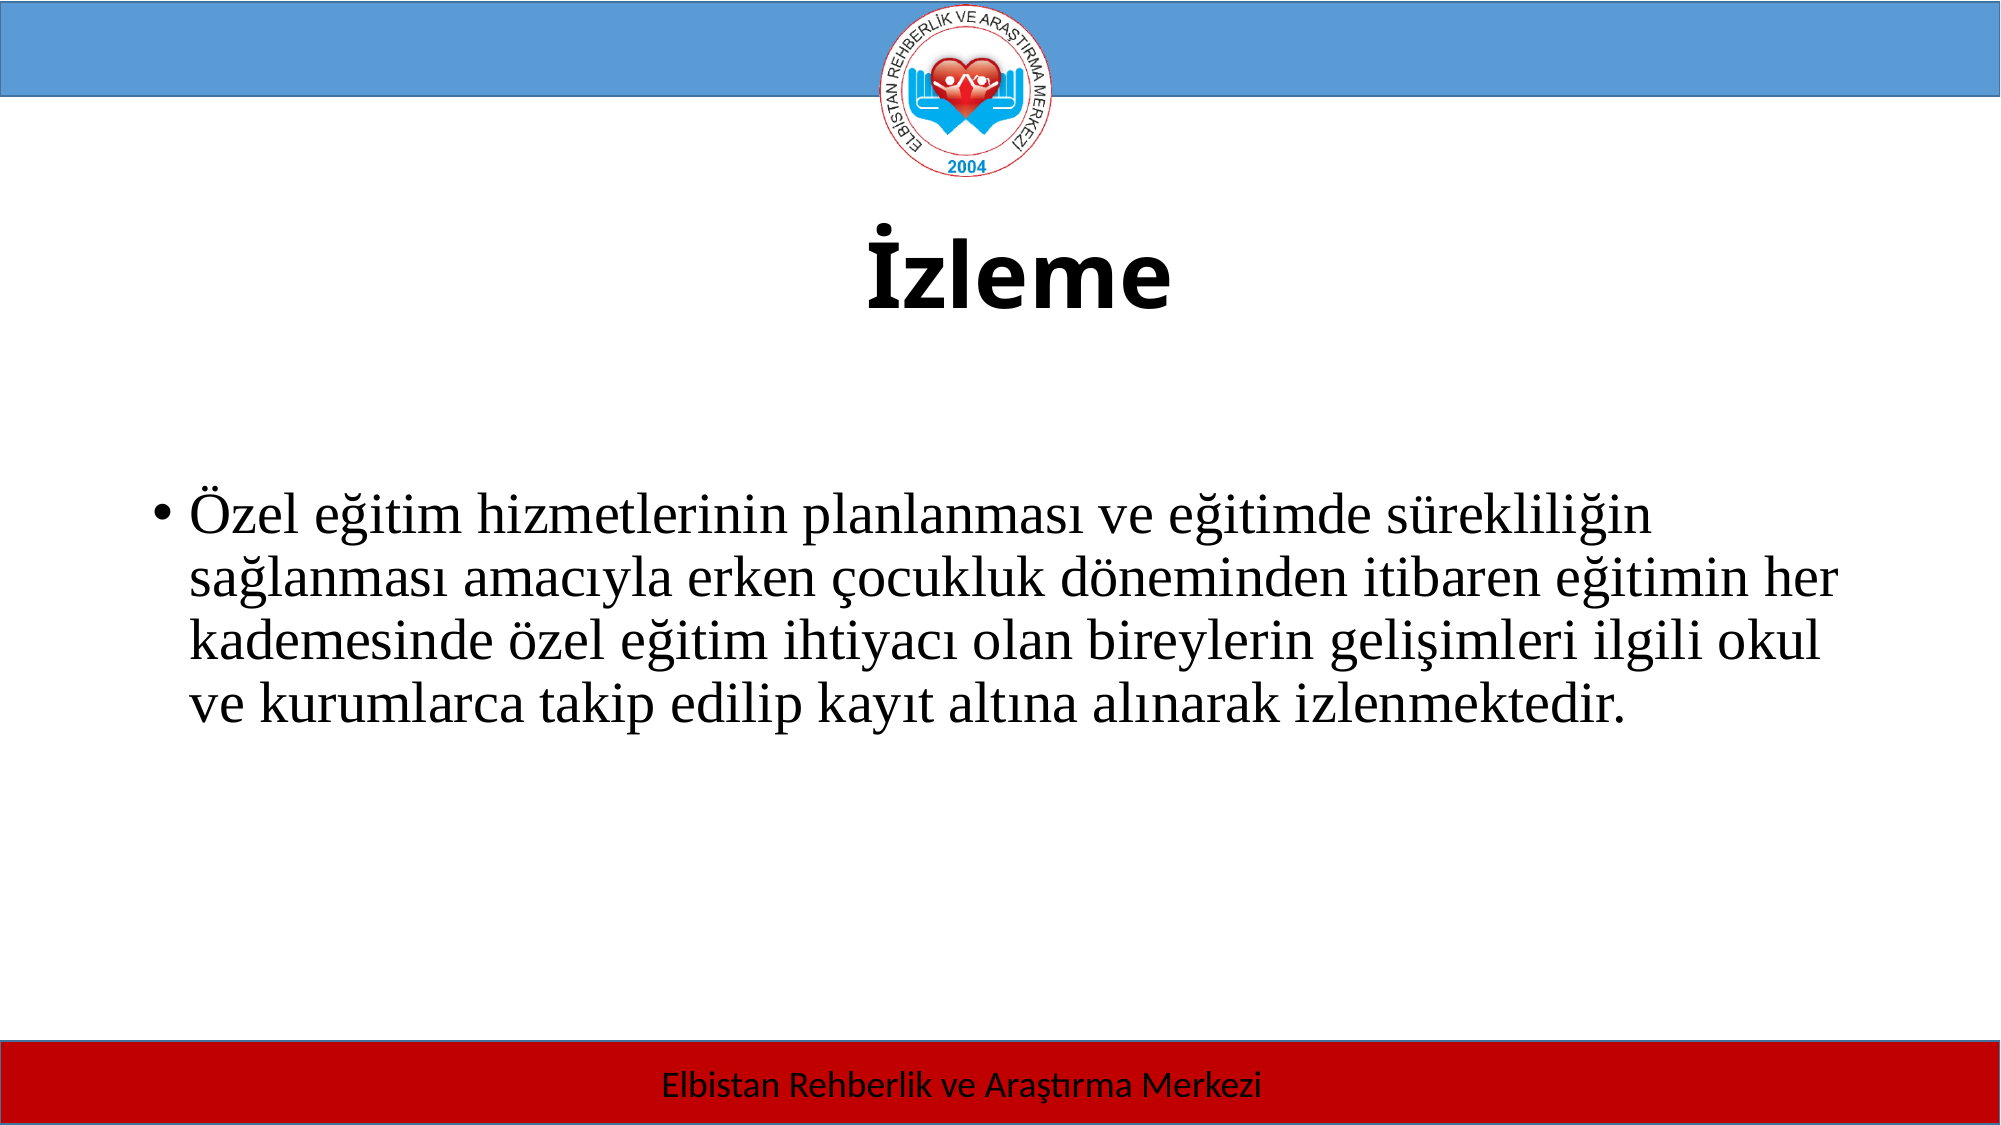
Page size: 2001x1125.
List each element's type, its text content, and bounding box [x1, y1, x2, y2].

title İzleme [157, 208, 1883, 350]
list Özel eğitim hizmetlerinin planlanması ve eğitimde sürekliliğin sağlanması amacıyla erken çocukluk döneminden itibaren eğitimin her kademesinde özel eğitim ihtiyacı olan bireylerin gelişimleri ilgili okul ve kurumlarca takip edilip kayıt altına alınarak izlenmektedir. [137, 385, 1863, 978]
picture [879, 4, 1052, 177]
